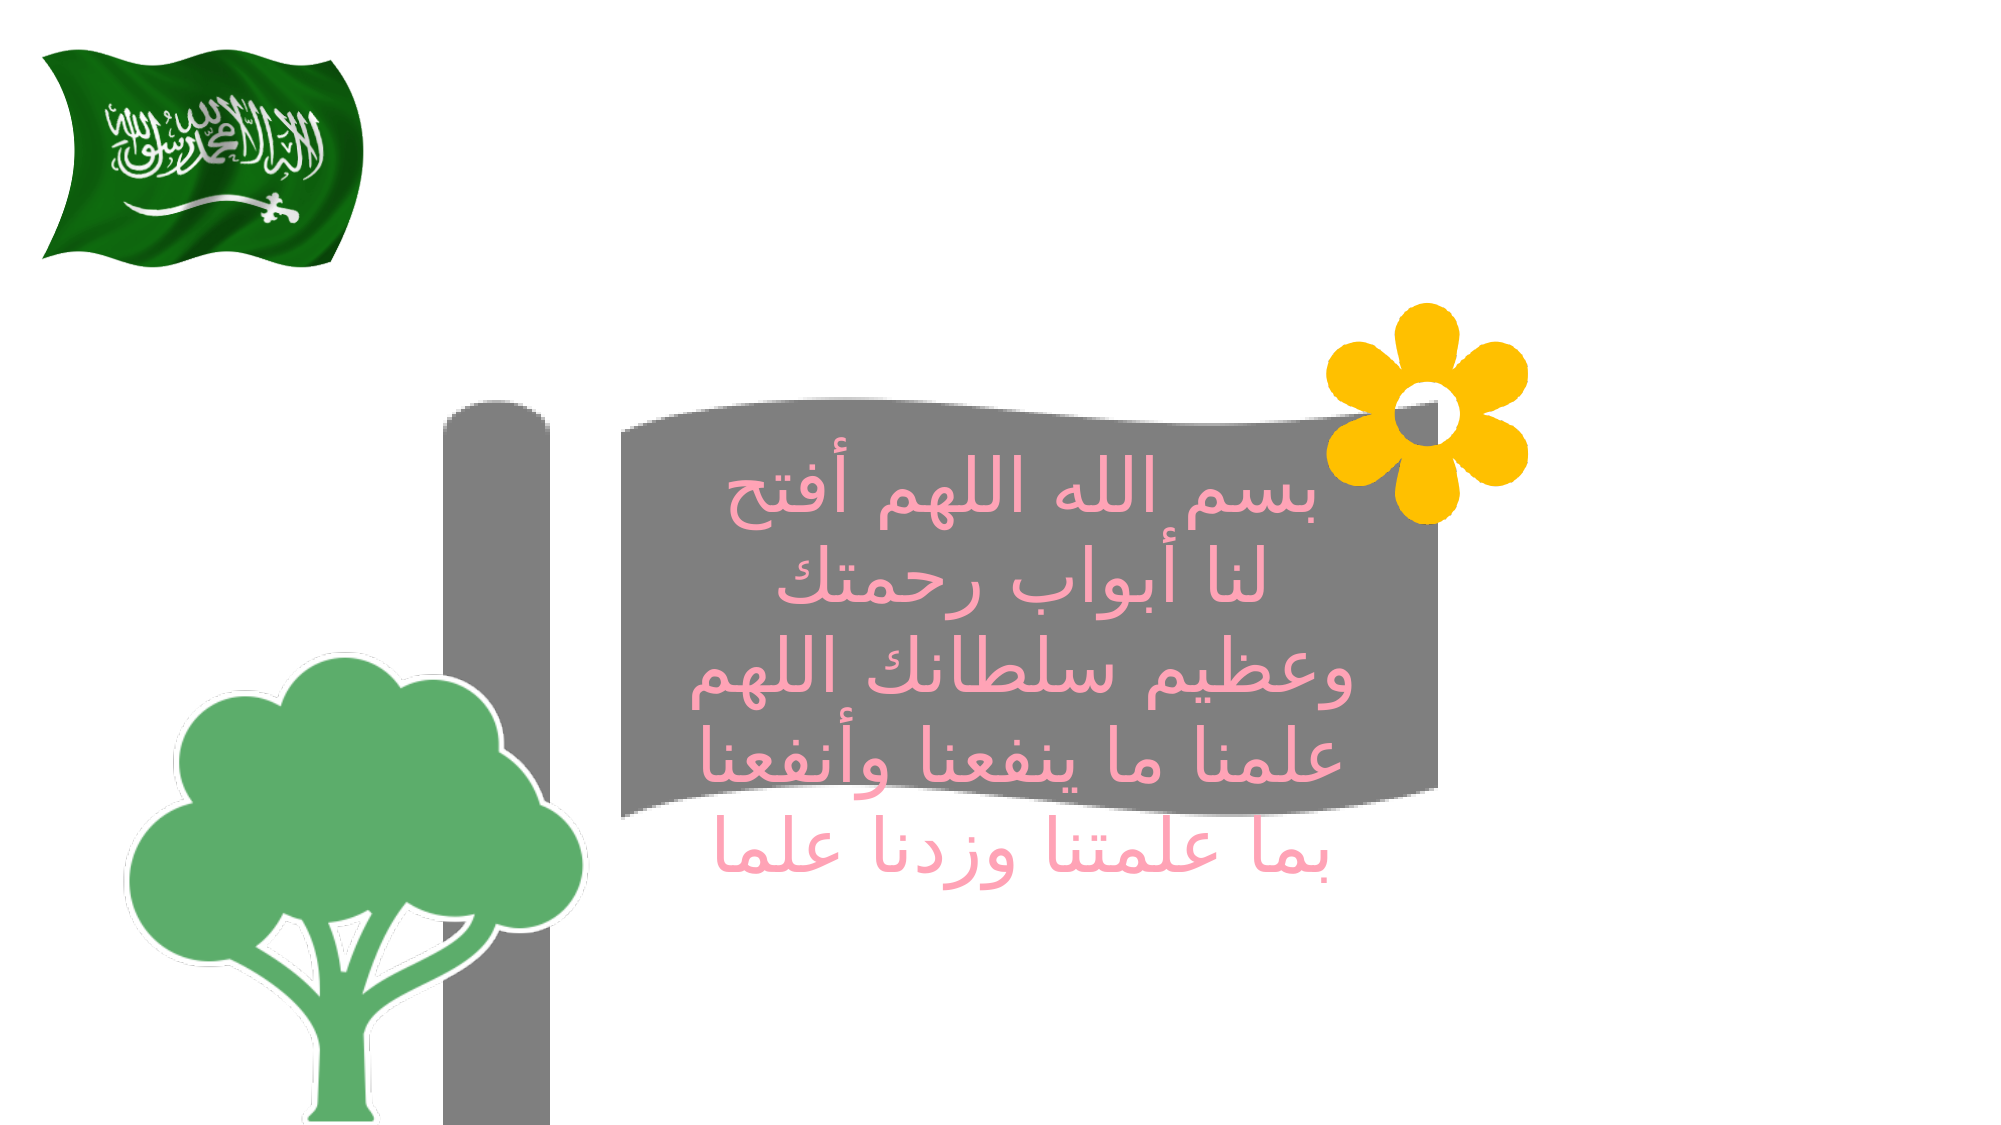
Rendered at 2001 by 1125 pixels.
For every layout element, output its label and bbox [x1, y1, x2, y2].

picture [0, 12, 1794, 1125]
